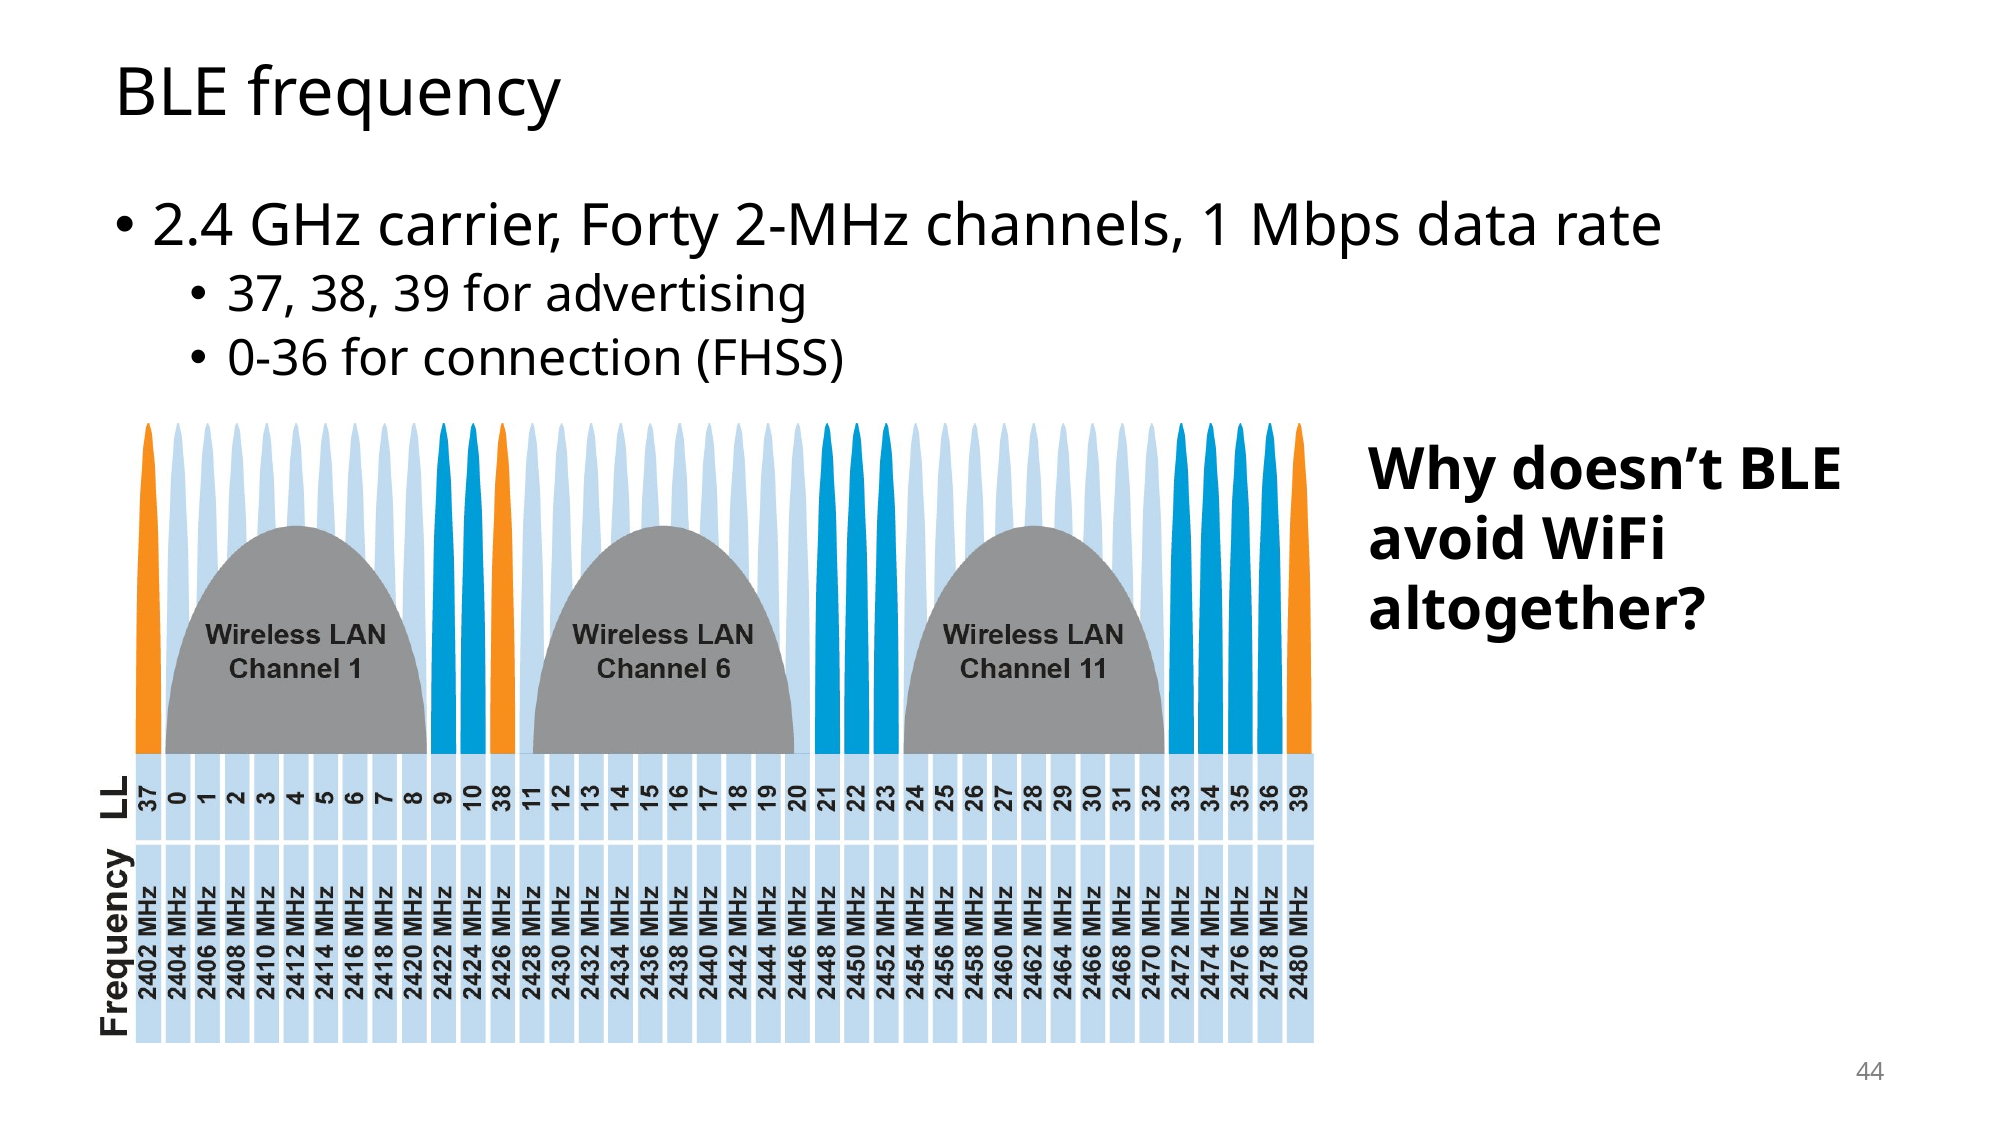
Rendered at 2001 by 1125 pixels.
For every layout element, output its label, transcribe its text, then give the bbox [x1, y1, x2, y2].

slide_number 44 [1749, 1042, 1900, 1103]
list 2.4 GHz carrier, Forty 2-MHz channels, 1 Mbps data rate 37, 38, 39 for advertising 0-36 for connection (FHSS) [99, 187, 1900, 1013]
title BLE frequency [99, 37, 1900, 150]
picture [94, 423, 1317, 1043]
text_box Why doesn’t BLE avoid WiFi altogether? [1353, 423, 1900, 719]
